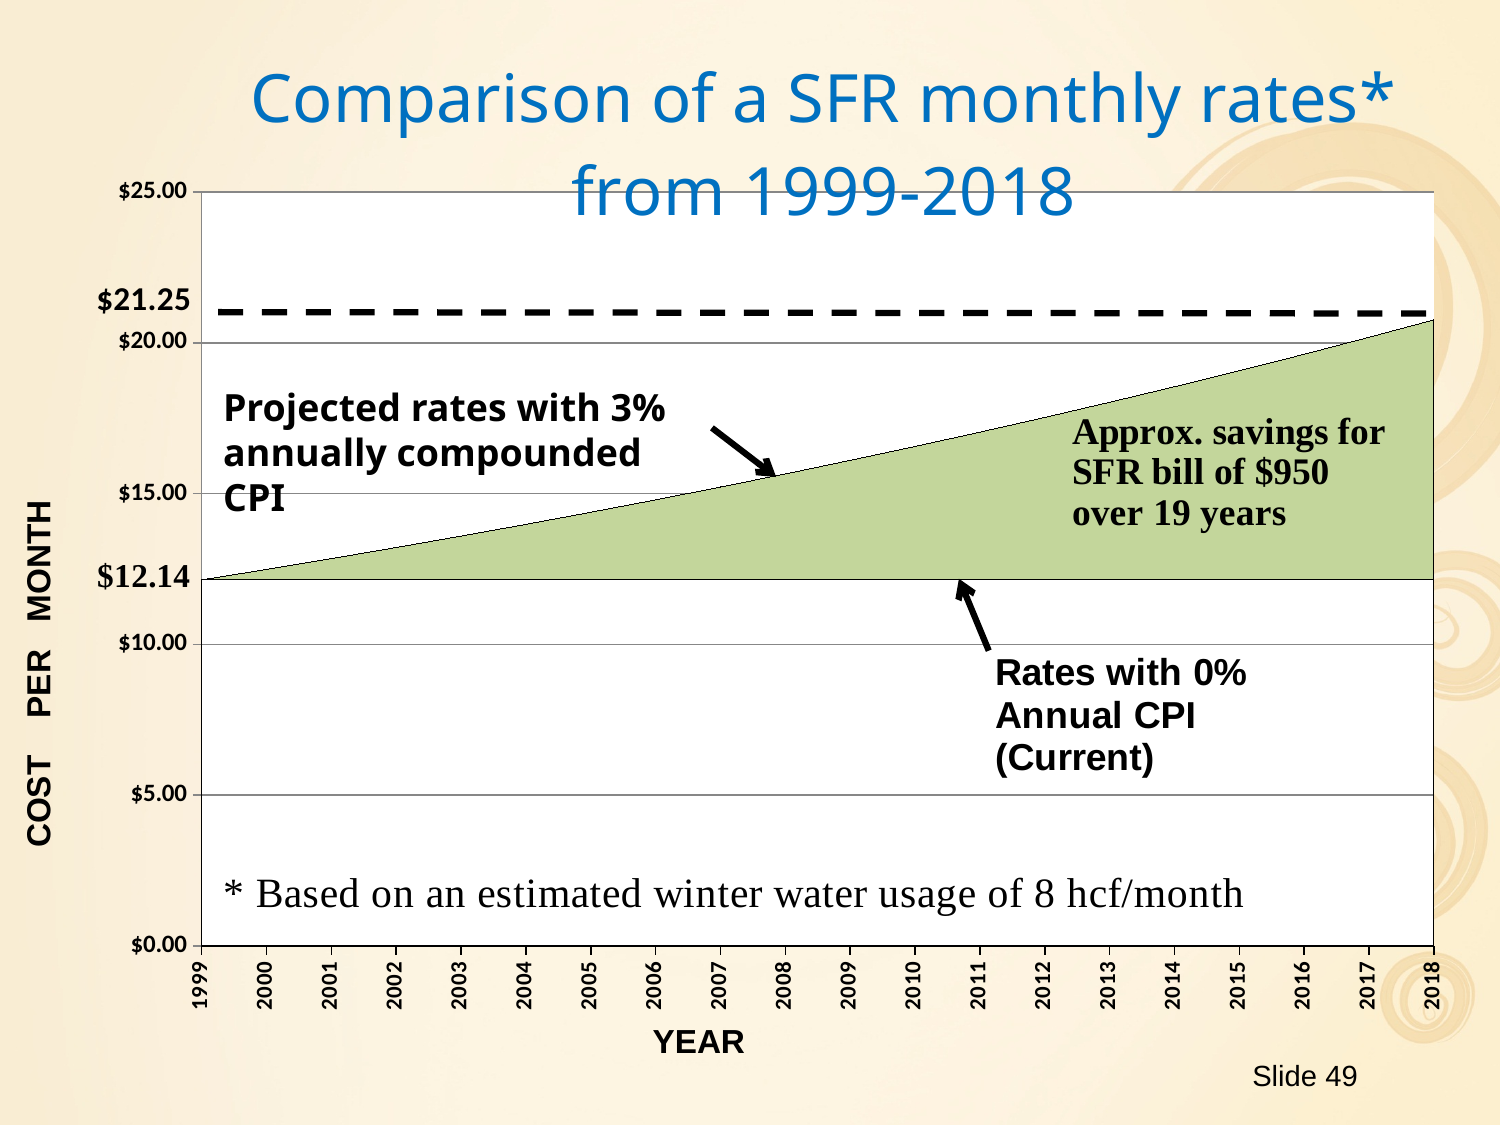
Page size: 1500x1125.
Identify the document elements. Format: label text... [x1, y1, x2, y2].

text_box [711, 427, 777, 478]
picture [0, 0, 1500, 1125]
chart [44, 30, 1500, 1012]
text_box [958, 578, 990, 651]
text_box COST PER MONTH [9, 356, 39, 863]
text_box YEAR [638, 1020, 851, 1062]
slide_number Slide 49 [1237, 1050, 1500, 1125]
